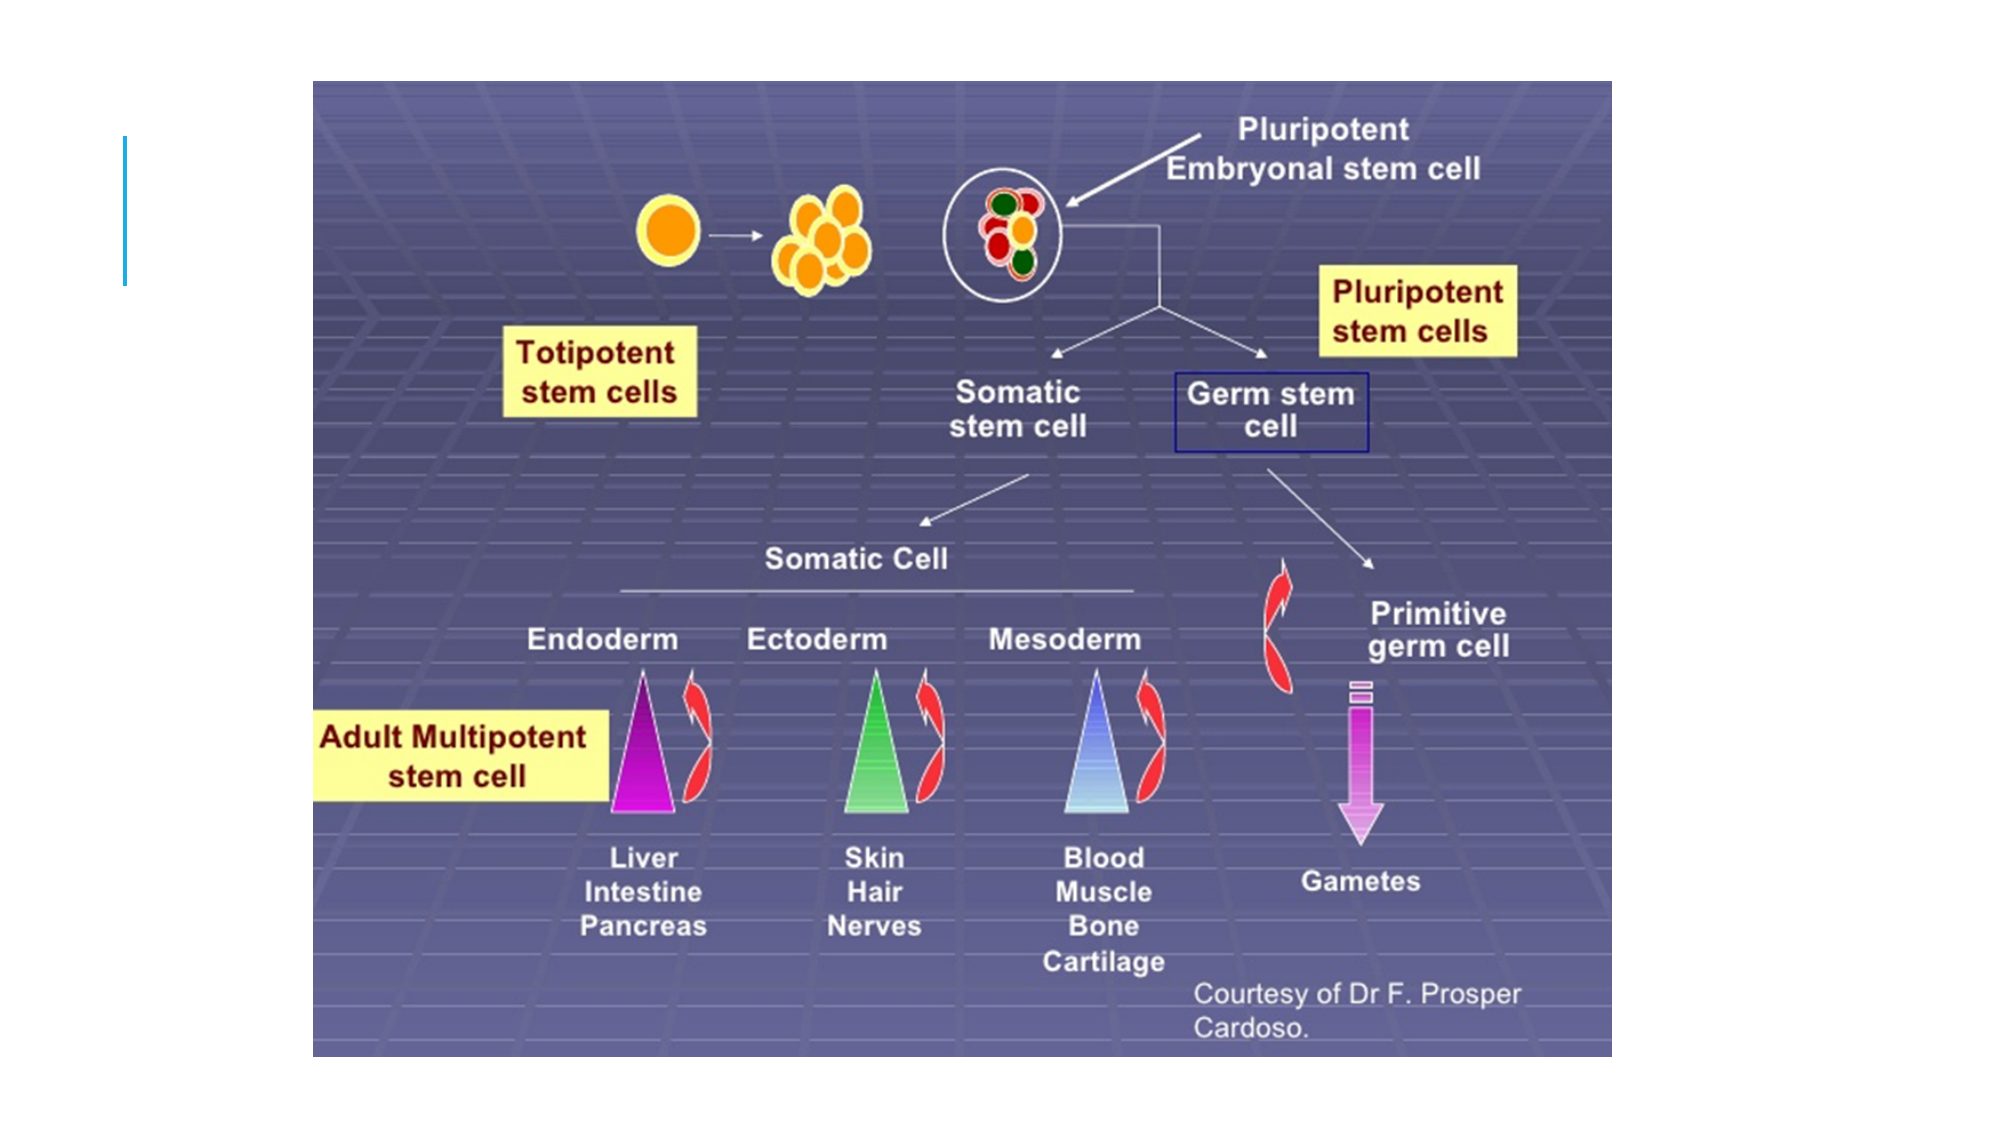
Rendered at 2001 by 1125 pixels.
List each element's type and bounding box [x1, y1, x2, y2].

list [313, 81, 1612, 1057]
